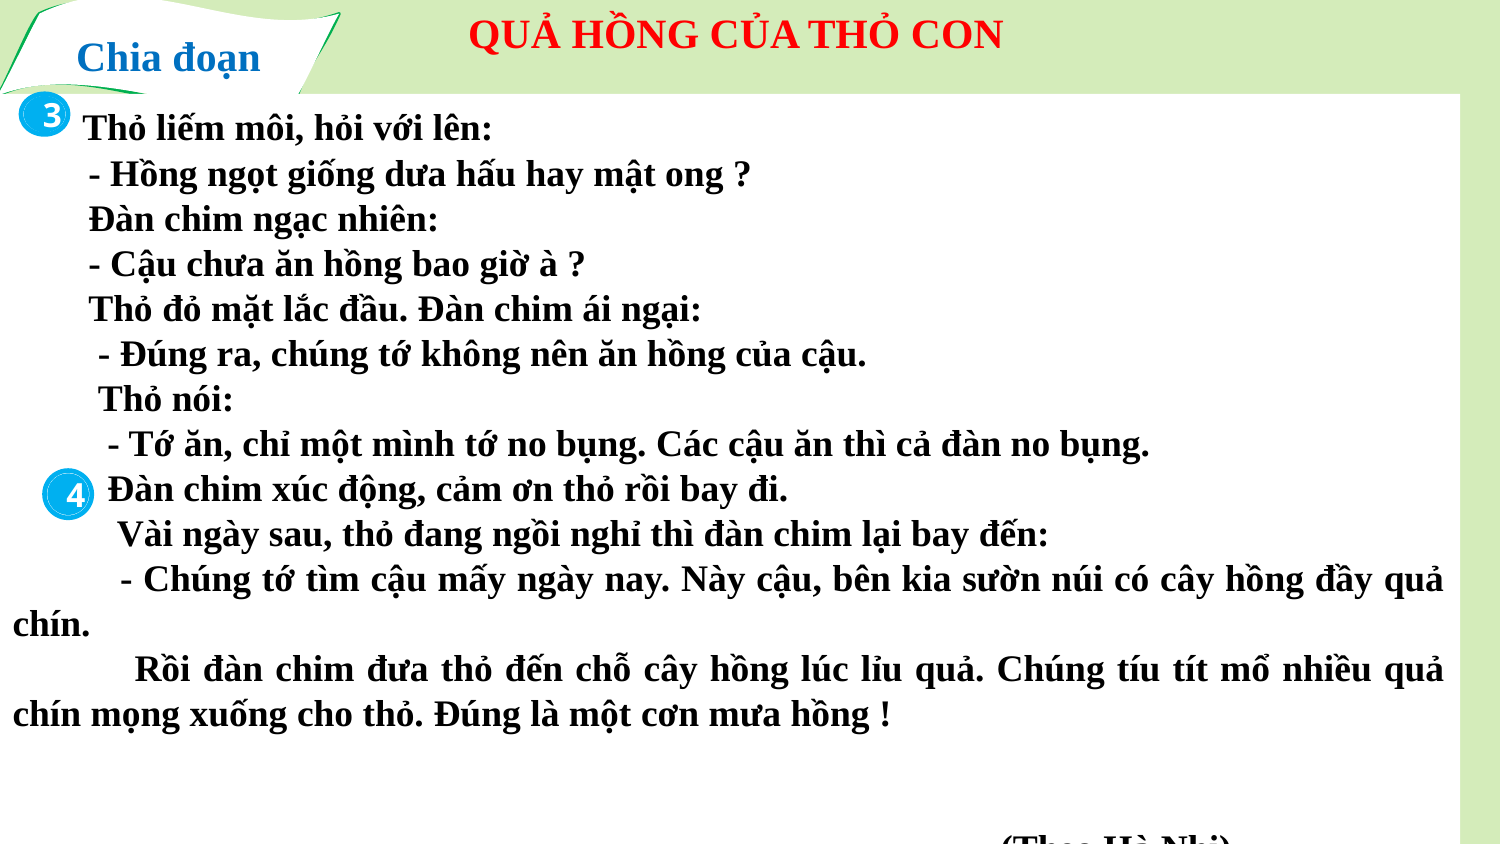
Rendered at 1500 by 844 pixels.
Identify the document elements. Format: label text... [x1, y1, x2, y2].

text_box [20, 93, 69, 135]
text_box Thỏ liếm môi, hỏi với lên: - Hồng ngọt giống dưa hấu hay mật ong ? Đàn chim ngạc nhiên: - Cậu chưa ăn hồng bao giờ à ? Thỏ đỏ mặt lắc đầu. Đàn chim ái ngại: - Đúng ra, chúng tớ không nên ăn hồng của cậu. Thỏ nói: - Tớ ăn, chỉ một mình tớ no bụng. Các cậu ăn thì cả đàn no bụng. Đàn chim xúc động, cảm ơn thỏ rồi bay đi. Vài ngày sau, thỏ đang ngồi nghỉ thì đàn chim lại bay đến: - Chúng tớ tìm cậu mấy ngày nay. Này cậu, bên kia sườn núi có cây hồng đầy quả chín. Rồi đàn chim đưa thỏ đến chỗ cây hồng lúc lỉu quả. Chúng tíu tít mổ nhiều quả chín mọng xuống cho thỏ. Đúng là một cơn mưa hồng ! (Theo Hà Nhi) [0, 93, 1461, 844]
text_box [44, 470, 92, 519]
text_box QUẢ HỒNG CỦA THỎ CON [328, 3, 1144, 60]
text_box Chia đoạn [0, 0, 328, 93]
